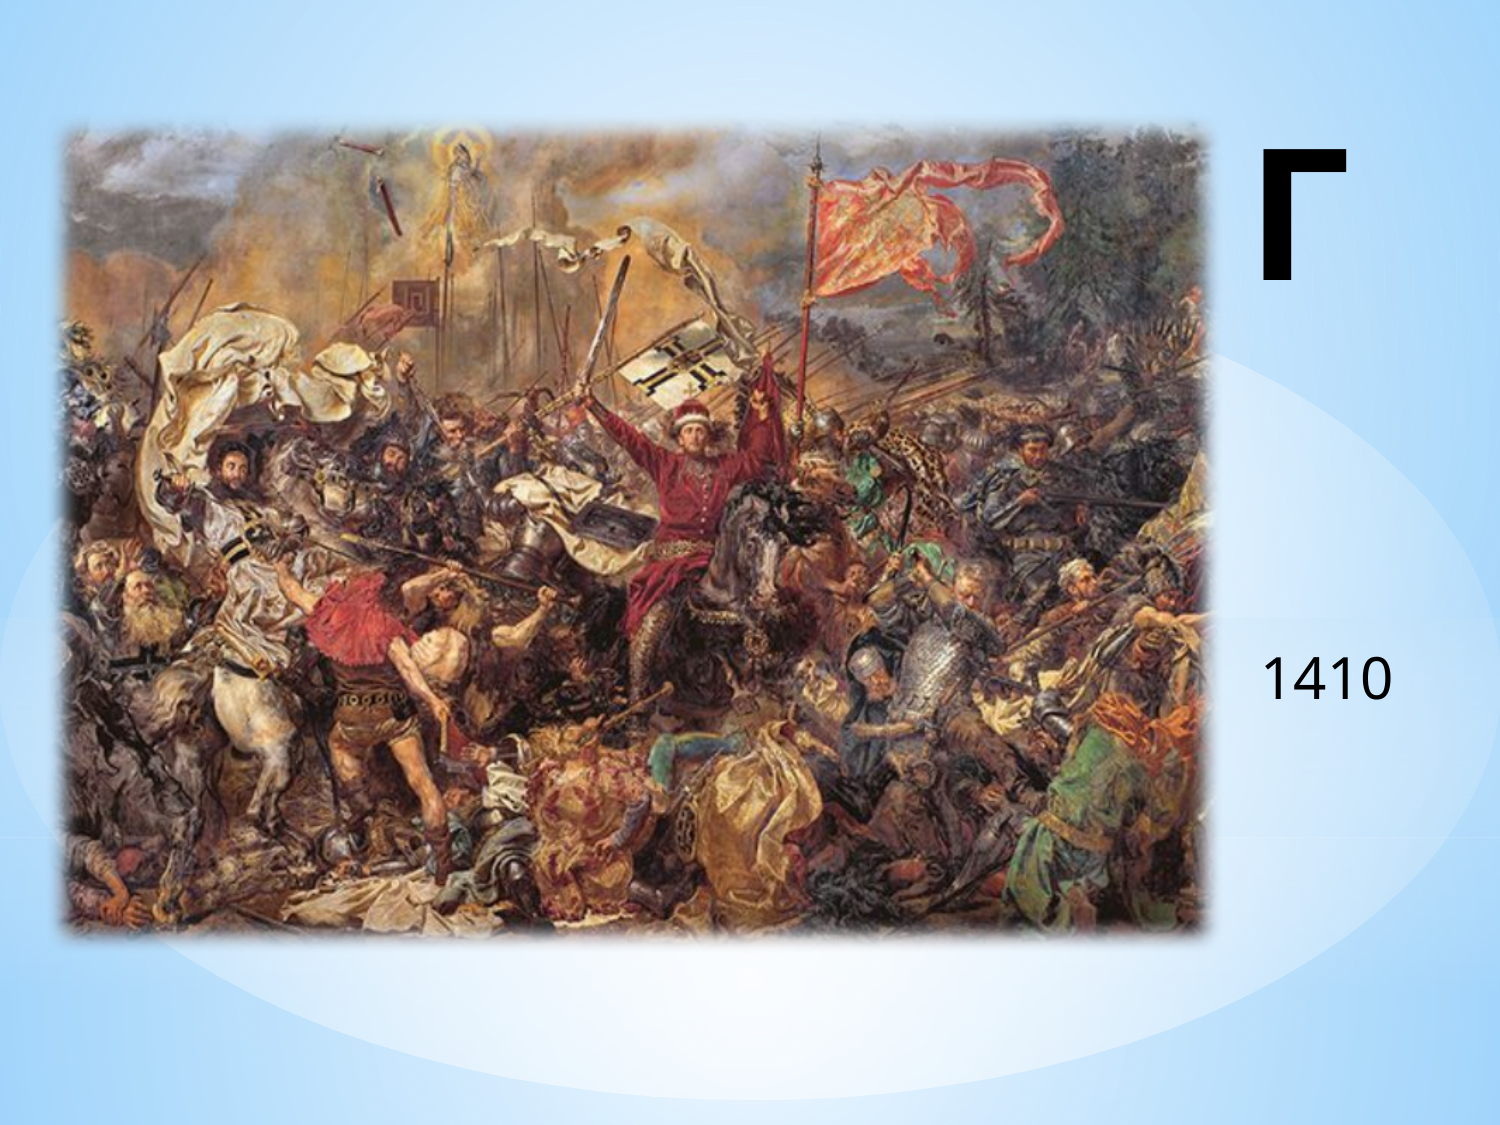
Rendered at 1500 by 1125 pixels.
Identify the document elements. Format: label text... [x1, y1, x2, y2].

picture [46, 113, 1223, 953]
text_box Г [1222, 89, 1376, 325]
text_box 1410 [1246, 633, 1459, 719]
